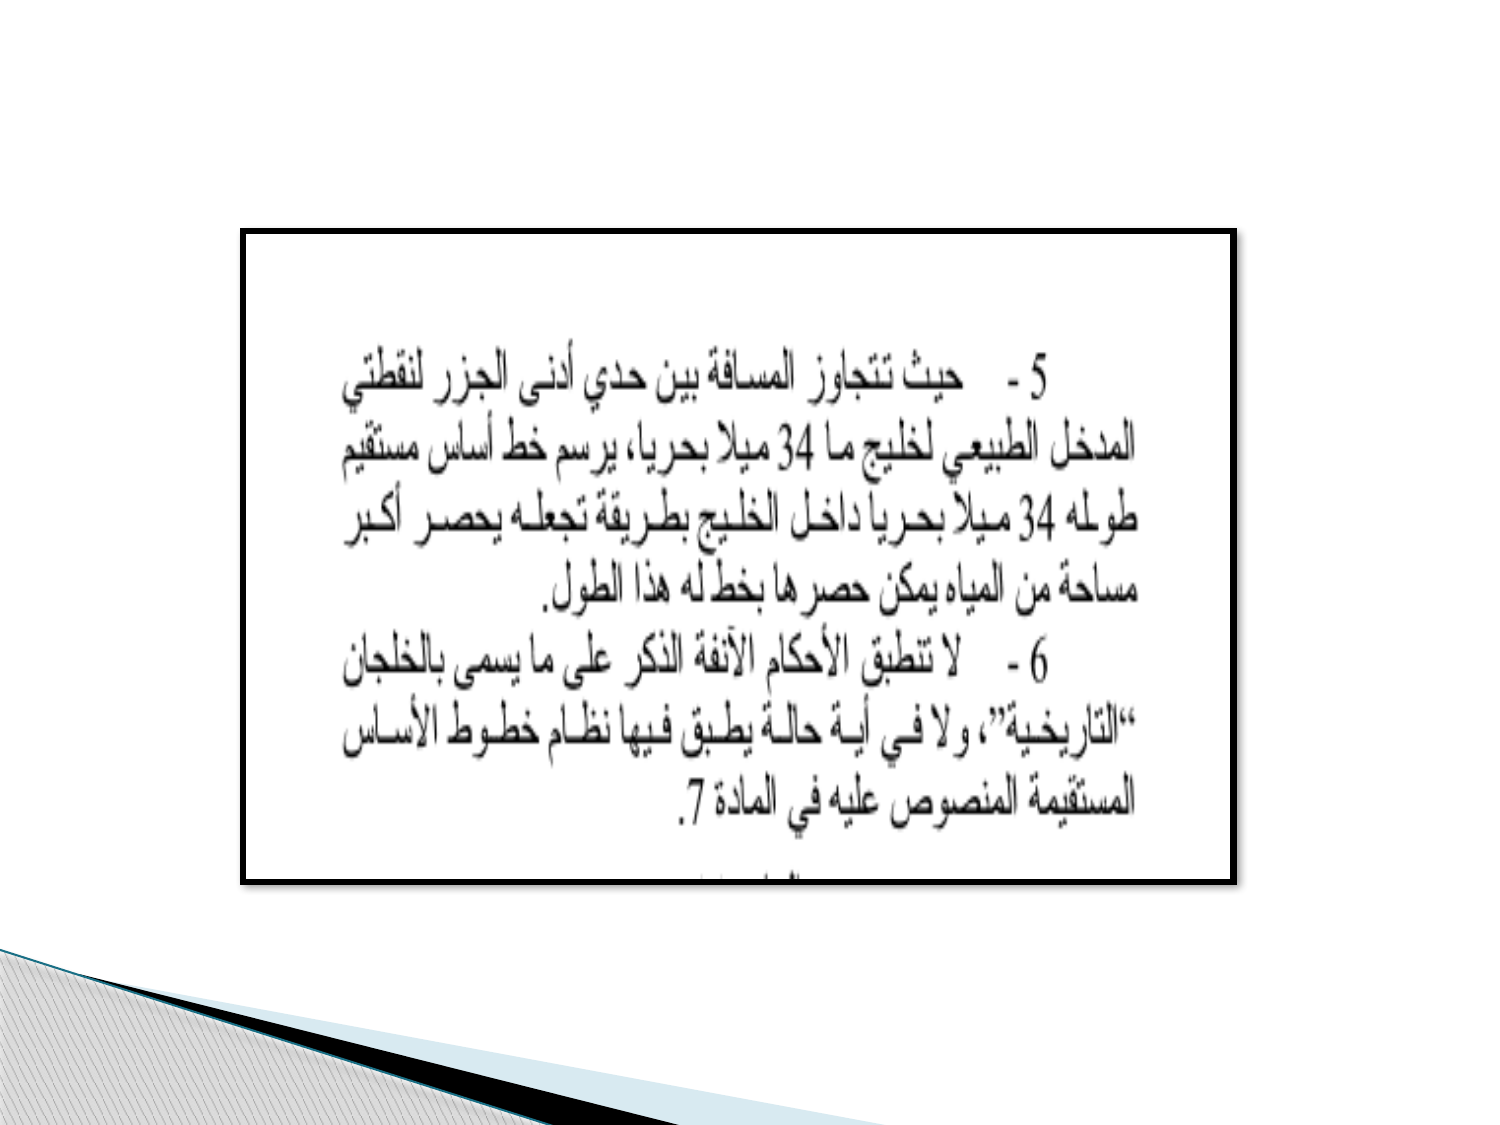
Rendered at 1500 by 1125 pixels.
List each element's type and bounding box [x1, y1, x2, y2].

picture [245, 234, 1231, 880]
